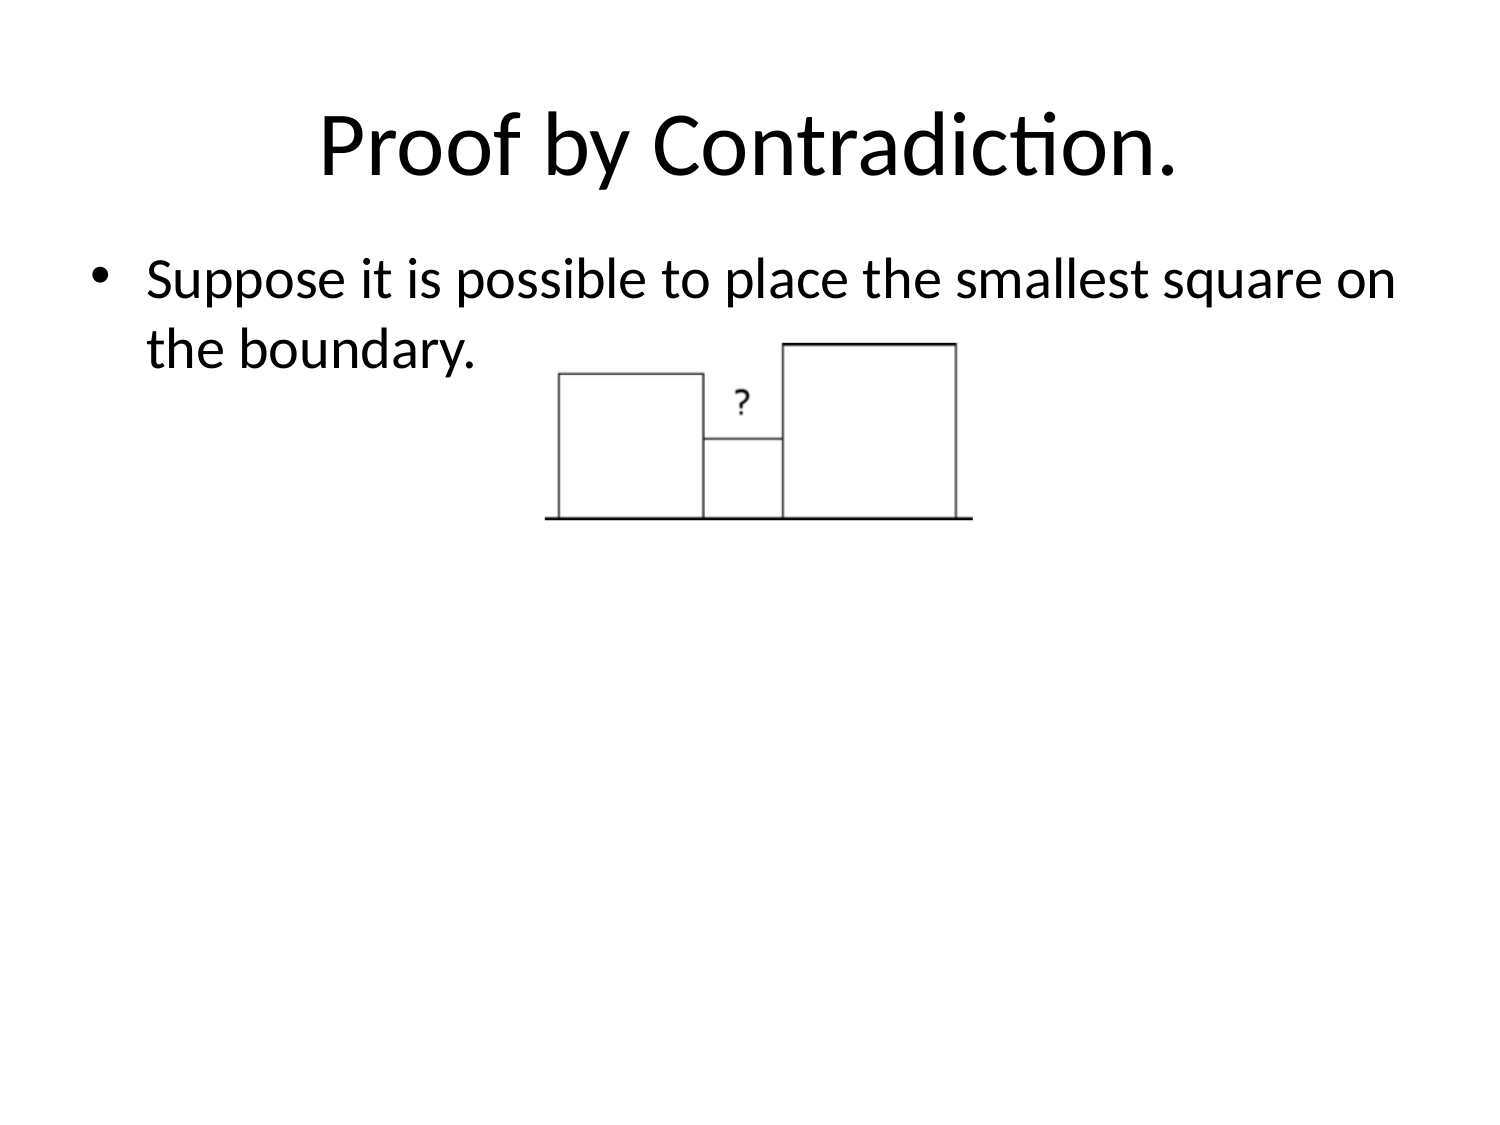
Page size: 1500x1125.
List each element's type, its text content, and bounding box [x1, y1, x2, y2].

title Proof by Contradiction. [75, 45, 1425, 232]
picture [529, 311, 984, 541]
list Suppose it is possible to place the smallest square on the boundary. [75, 232, 1425, 1125]
